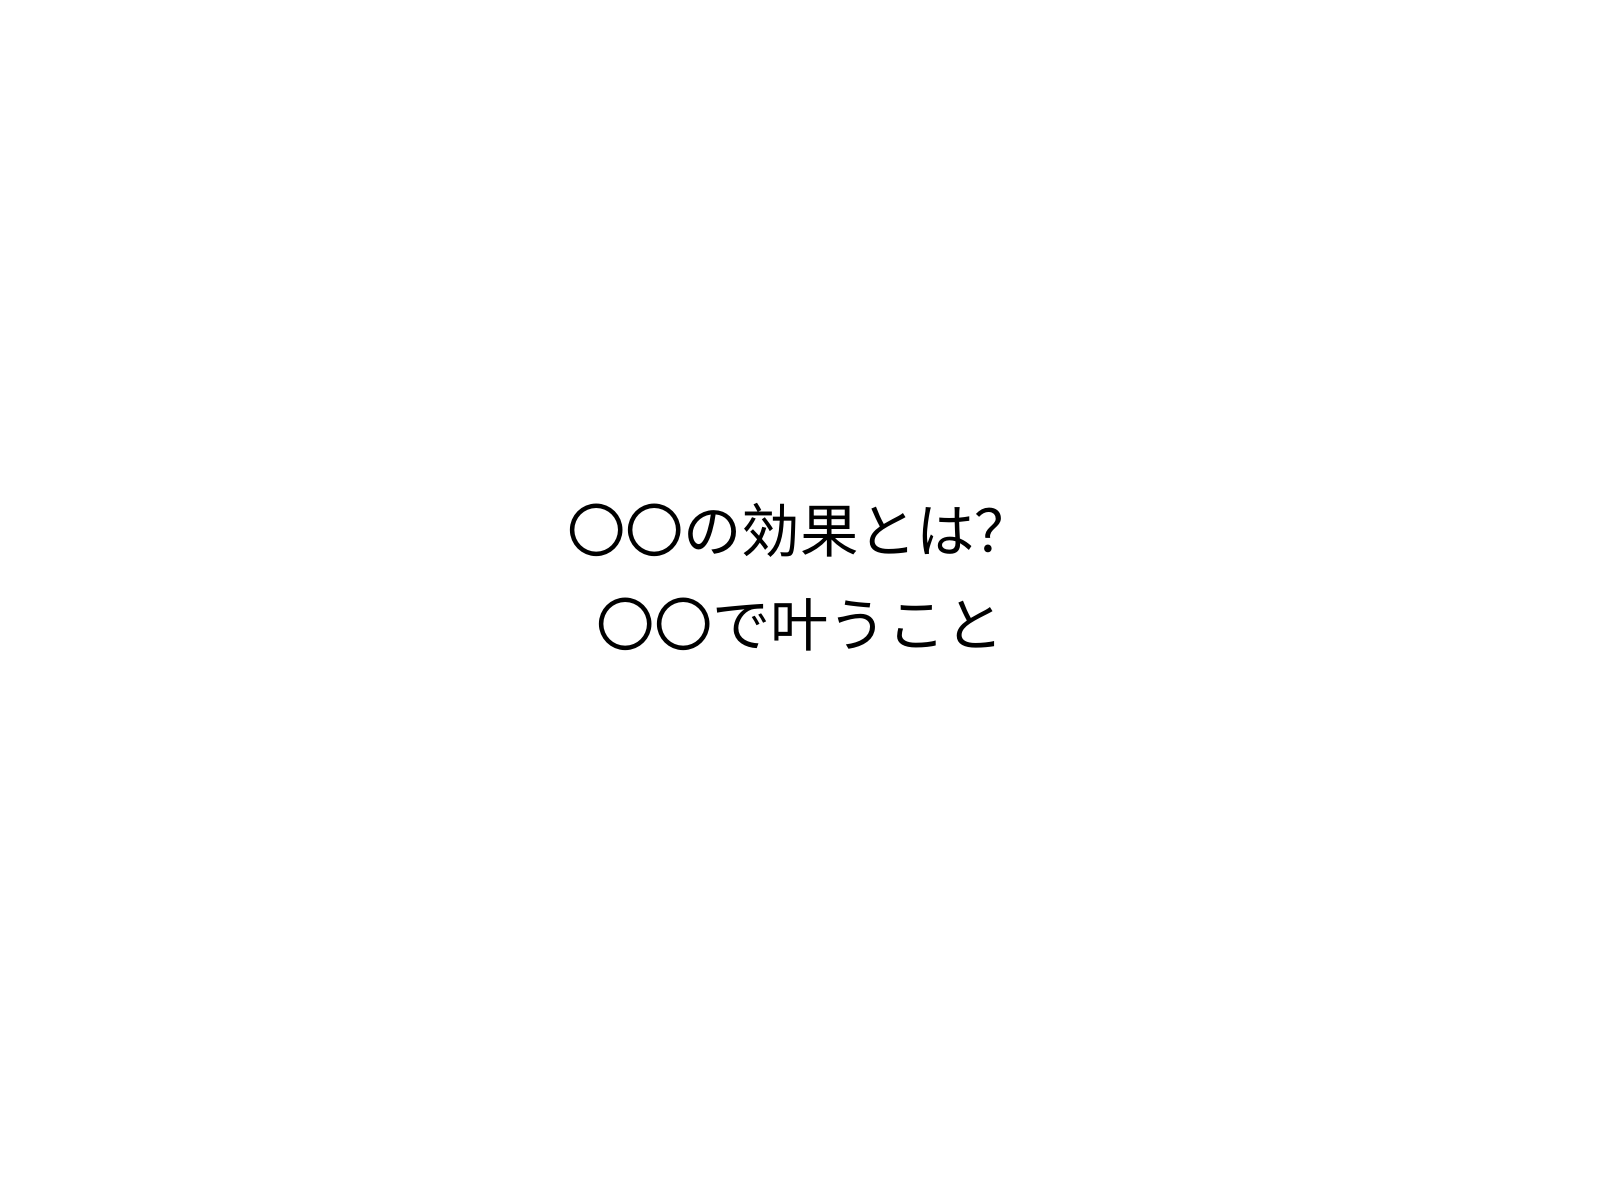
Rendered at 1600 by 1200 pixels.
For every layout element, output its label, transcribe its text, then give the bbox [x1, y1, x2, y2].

text_box 〇〇の効果とは？ 〇〇で叶うこと [387, 471, 1213, 658]
